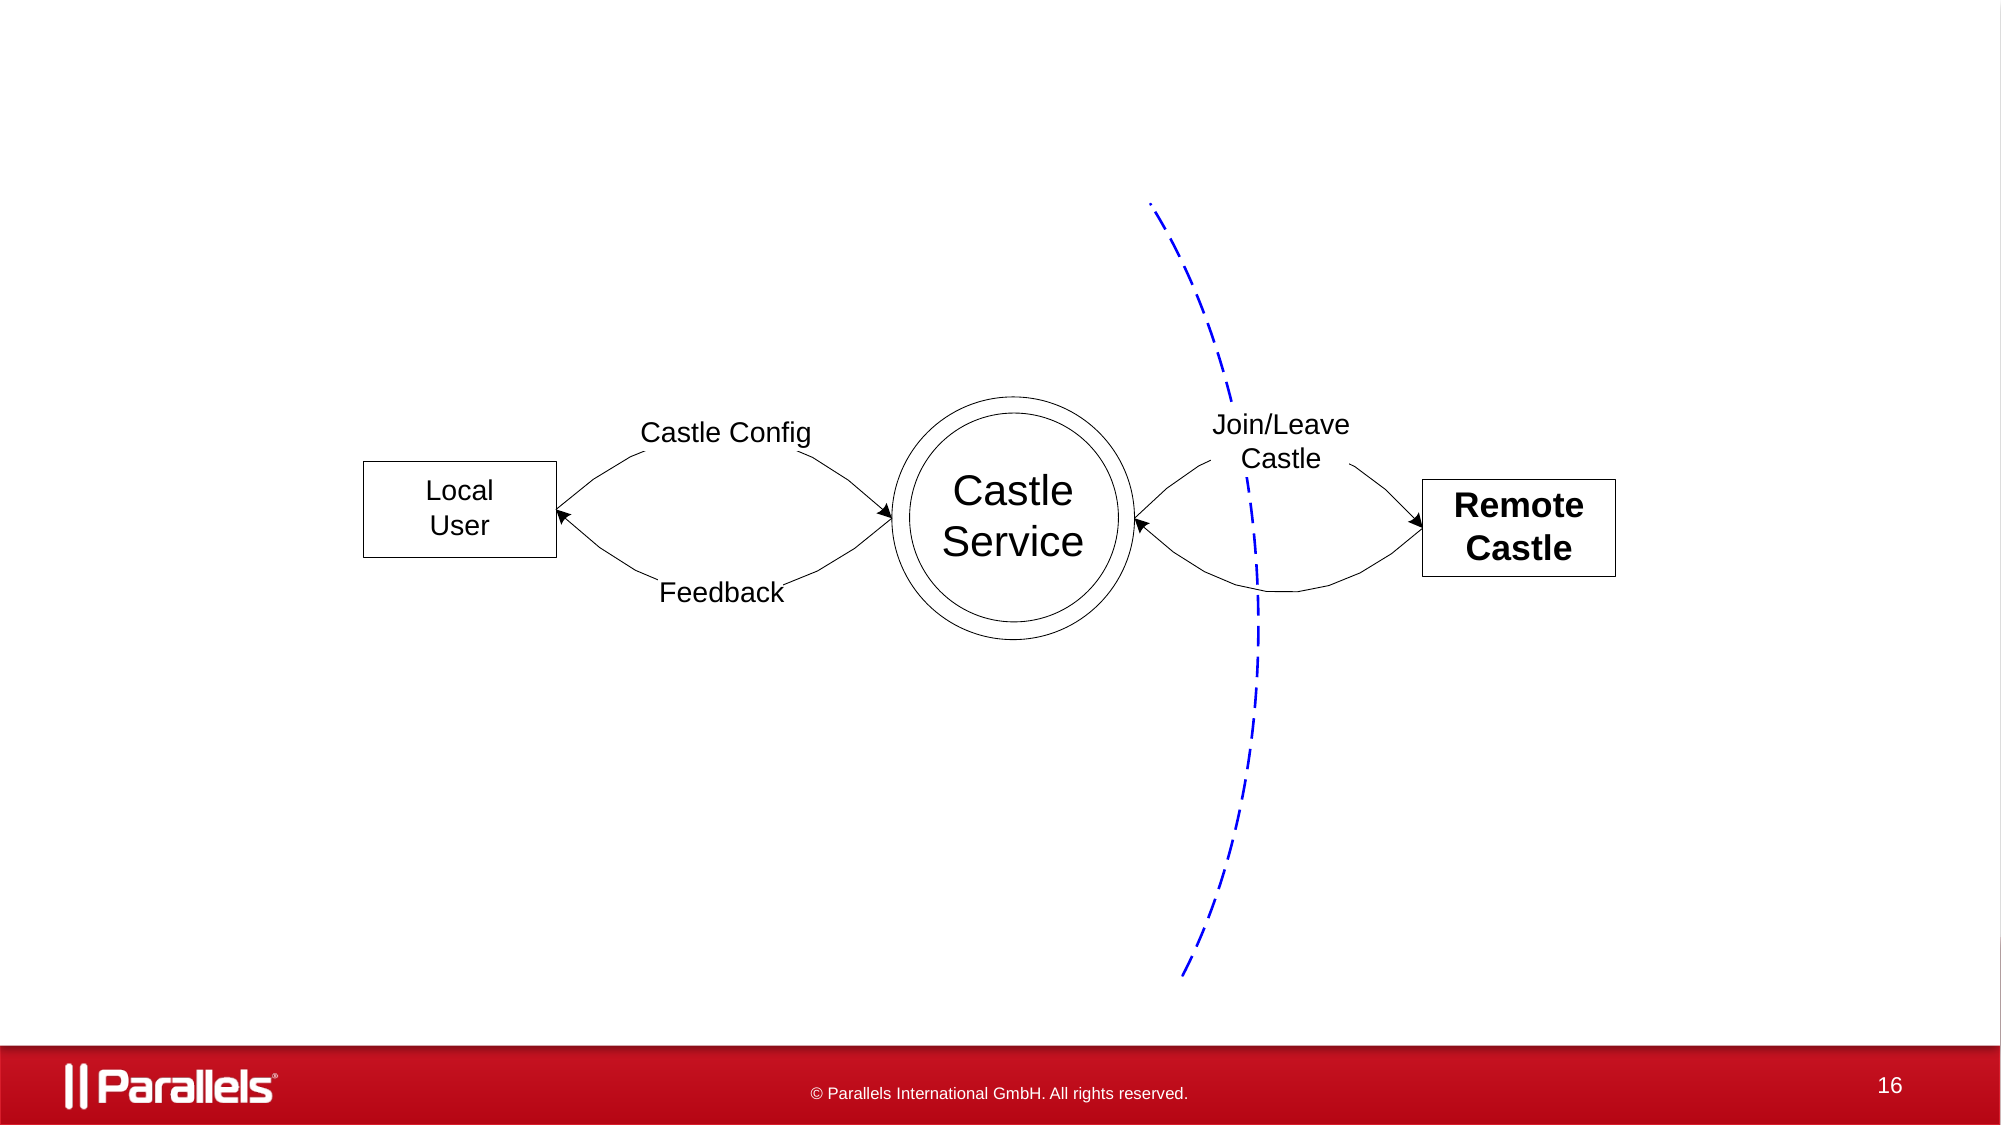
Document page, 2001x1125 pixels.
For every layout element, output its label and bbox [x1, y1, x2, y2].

text_box [358, 196, 1704, 983]
picture [42, 1039, 293, 1125]
